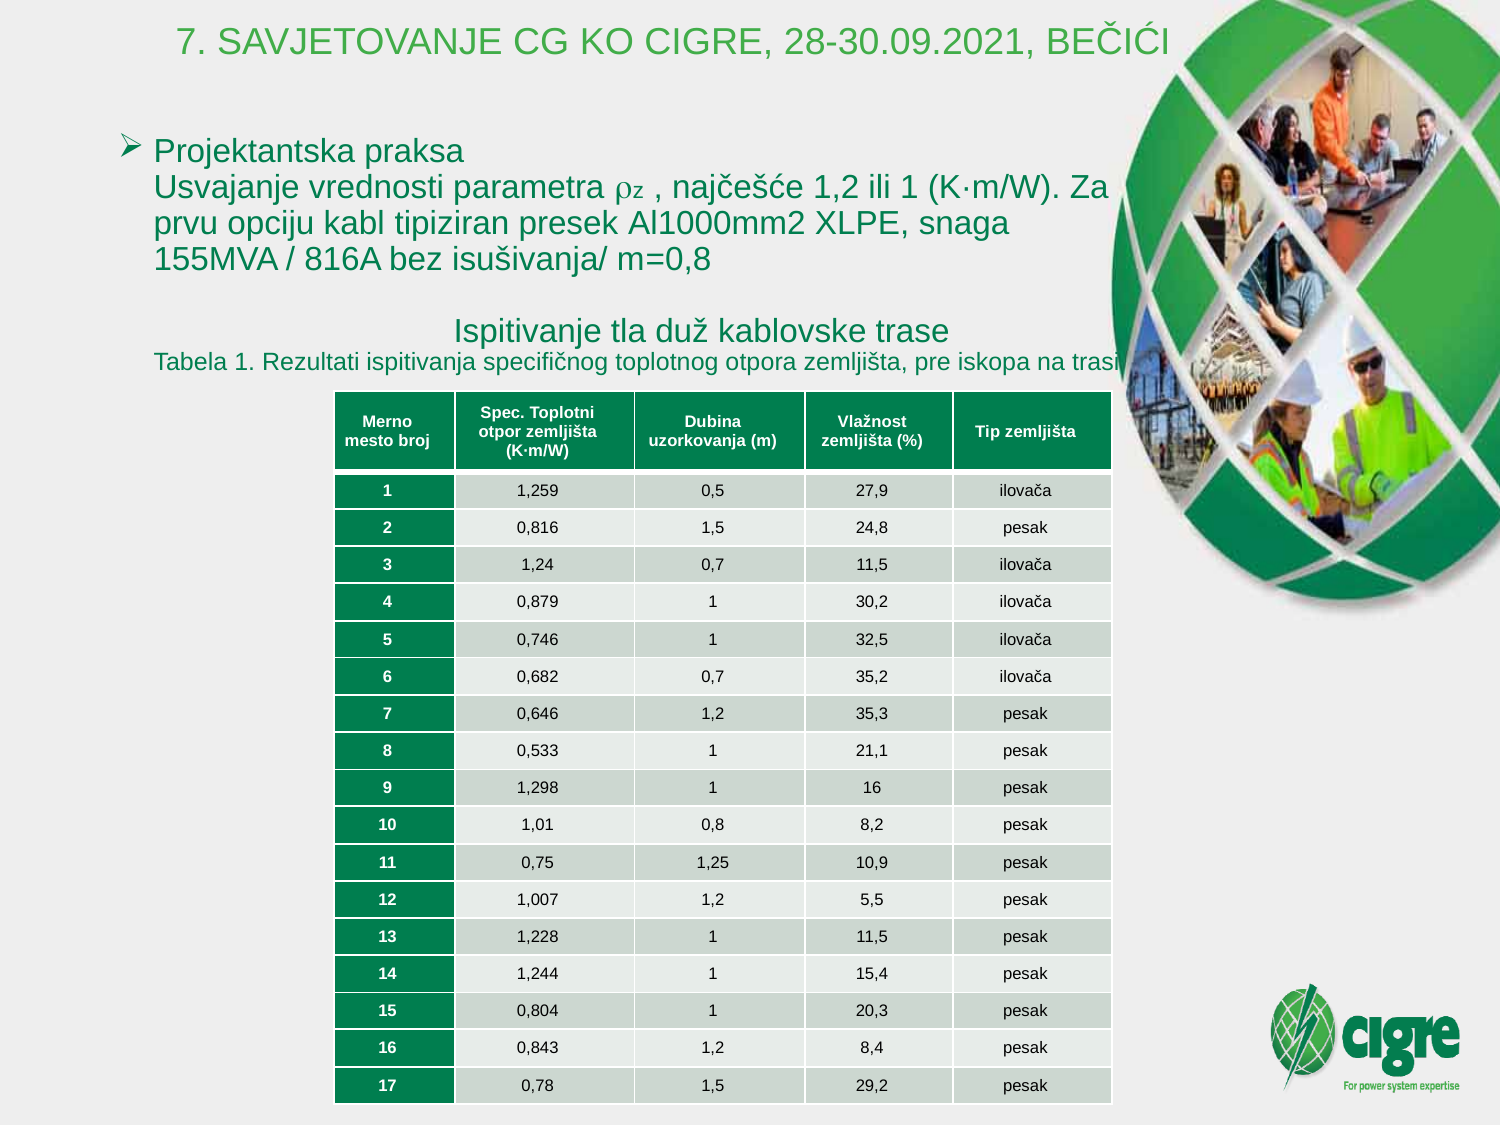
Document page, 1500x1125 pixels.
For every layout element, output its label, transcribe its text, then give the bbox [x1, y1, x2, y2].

table_cell 5 [335, 622, 454, 657]
table_cell 0,843 [456, 1030, 634, 1066]
table_cell 27,9 [806, 475, 952, 508]
table_cell 11 [335, 845, 454, 880]
table_cell 3 [335, 547, 454, 582]
table_cell 1 [335, 475, 454, 508]
table_cell 1,01 [456, 807, 634, 843]
table_cell 1 [635, 956, 804, 992]
table_cell 0,7 [635, 658, 804, 694]
table_cell 35,3 [806, 696, 952, 731]
table_cell ilovača [954, 584, 1111, 620]
table_header Spec. Toplotni otpor zemljišta (K∙m/W) [456, 392, 634, 469]
table_cell 1 [635, 622, 804, 657]
table_cell 9 [335, 770, 454, 805]
table_cell 0,78 [456, 1068, 634, 1103]
table_cell 0,879 [456, 584, 634, 620]
table_cell 16 [806, 770, 952, 805]
table_cell 35,2 [806, 658, 952, 694]
table_cell pesak [954, 993, 1111, 1028]
table_header Vlažnost zemljišta (%) [806, 392, 952, 469]
table_cell 10 [335, 807, 454, 843]
table_cell 15,4 [806, 956, 952, 992]
table_cell 1,298 [456, 770, 634, 805]
table_cell pesak [954, 807, 1111, 843]
table_cell pesak [954, 510, 1111, 545]
table_cell 11,5 [806, 547, 952, 582]
table_cell 21,1 [806, 733, 952, 769]
table_cell 0,5 [635, 475, 804, 508]
table_cell 1,25 [635, 845, 804, 880]
table_cell 8,2 [806, 807, 952, 843]
table_cell ilovača [954, 658, 1111, 694]
table_cell 16 [335, 1030, 454, 1066]
table_cell pesak [954, 770, 1111, 805]
table_cell 1 [635, 993, 804, 1028]
table_cell 17 [335, 1068, 454, 1103]
table_cell 15 [335, 993, 454, 1028]
table_cell 0,8 [635, 807, 804, 843]
table_cell 1 [635, 733, 804, 769]
table_cell 29,2 [806, 1068, 952, 1103]
table_cell 24,8 [806, 510, 952, 545]
table_cell 0,646 [456, 696, 634, 731]
table_cell 7 [335, 696, 454, 731]
table_header Tip zemljišta [954, 392, 1111, 469]
table_cell 20,3 [806, 993, 952, 1028]
table_cell 1,2 [635, 696, 804, 731]
table_cell 0,7 [635, 547, 804, 582]
table_cell 1,259 [456, 475, 634, 508]
table_cell pesak [954, 919, 1111, 954]
table_cell 1,2 [635, 882, 804, 917]
table_cell 4 [335, 584, 454, 620]
table_cell 14 [335, 956, 454, 992]
table_cell ilovača [954, 622, 1111, 657]
table_cell 1 [635, 919, 804, 954]
table_cell 1,2 [635, 1030, 804, 1066]
table_cell ilovača [954, 547, 1111, 582]
table_cell pesak [954, 1068, 1111, 1103]
table_cell ilovača [954, 475, 1111, 508]
table_cell 6 [335, 658, 454, 694]
table_cell pesak [954, 733, 1111, 769]
text_box 7. SAVJETOVANJE CG KO CIGRE, 28-30.09.2021, BEČIĆI [0, 0, 1348, 70]
table_cell 1 [635, 770, 804, 805]
table_cell 1,228 [456, 919, 634, 954]
table_cell 1,24 [456, 547, 634, 582]
table_cell 30,2 [806, 584, 952, 620]
table_cell 0,682 [456, 658, 634, 694]
table_cell 32,5 [806, 622, 952, 657]
table_cell pesak [954, 696, 1111, 731]
picture [0, 0, 1500, 1125]
table_cell pesak [954, 882, 1111, 917]
table_header Merno mesto broj [335, 392, 454, 469]
table_cell pesak [954, 956, 1111, 992]
table_header Dubina uzorkovanja (m) [635, 392, 804, 469]
table_cell pesak [954, 845, 1111, 880]
table_cell 1,007 [456, 882, 634, 917]
table_cell 10,9 [806, 845, 952, 880]
table_cell 1,244 [456, 956, 634, 992]
table_cell 1,5 [635, 1068, 804, 1103]
table_cell 0,816 [456, 510, 634, 545]
table_cell 1 [635, 584, 804, 620]
title Projektantska praksa Usvajanje vrednosti parametra z , najčešće 1,2 ili 1 (K·m/W). Za prvu opciju kabl tipiziran presek Al1000mm2 XLPE, snaga 155MVA / 816A bez isušivanja/ m=0,8 Ispitivanje tla duž kablovske trase Tabela 1. Rezultati ispitivanja specifičnog toplotnog otpora zemljišta, pre iskopa na trasi [103, 166, 1145, 344]
table_cell 11,5 [806, 919, 952, 954]
table_cell 0,75 [456, 845, 634, 880]
table_cell 0,746 [456, 622, 634, 657]
table_cell 5,5 [806, 882, 952, 917]
table_cell 0,804 [456, 993, 634, 1028]
table_cell pesak [954, 1030, 1111, 1066]
table_cell 0,533 [456, 733, 634, 769]
table_cell 13 [335, 919, 454, 954]
table_cell 8,4 [806, 1030, 952, 1066]
table_cell 12 [335, 882, 454, 917]
table_cell 8 [335, 733, 454, 769]
table_cell 1,5 [635, 510, 804, 545]
table_cell 2 [335, 510, 454, 545]
